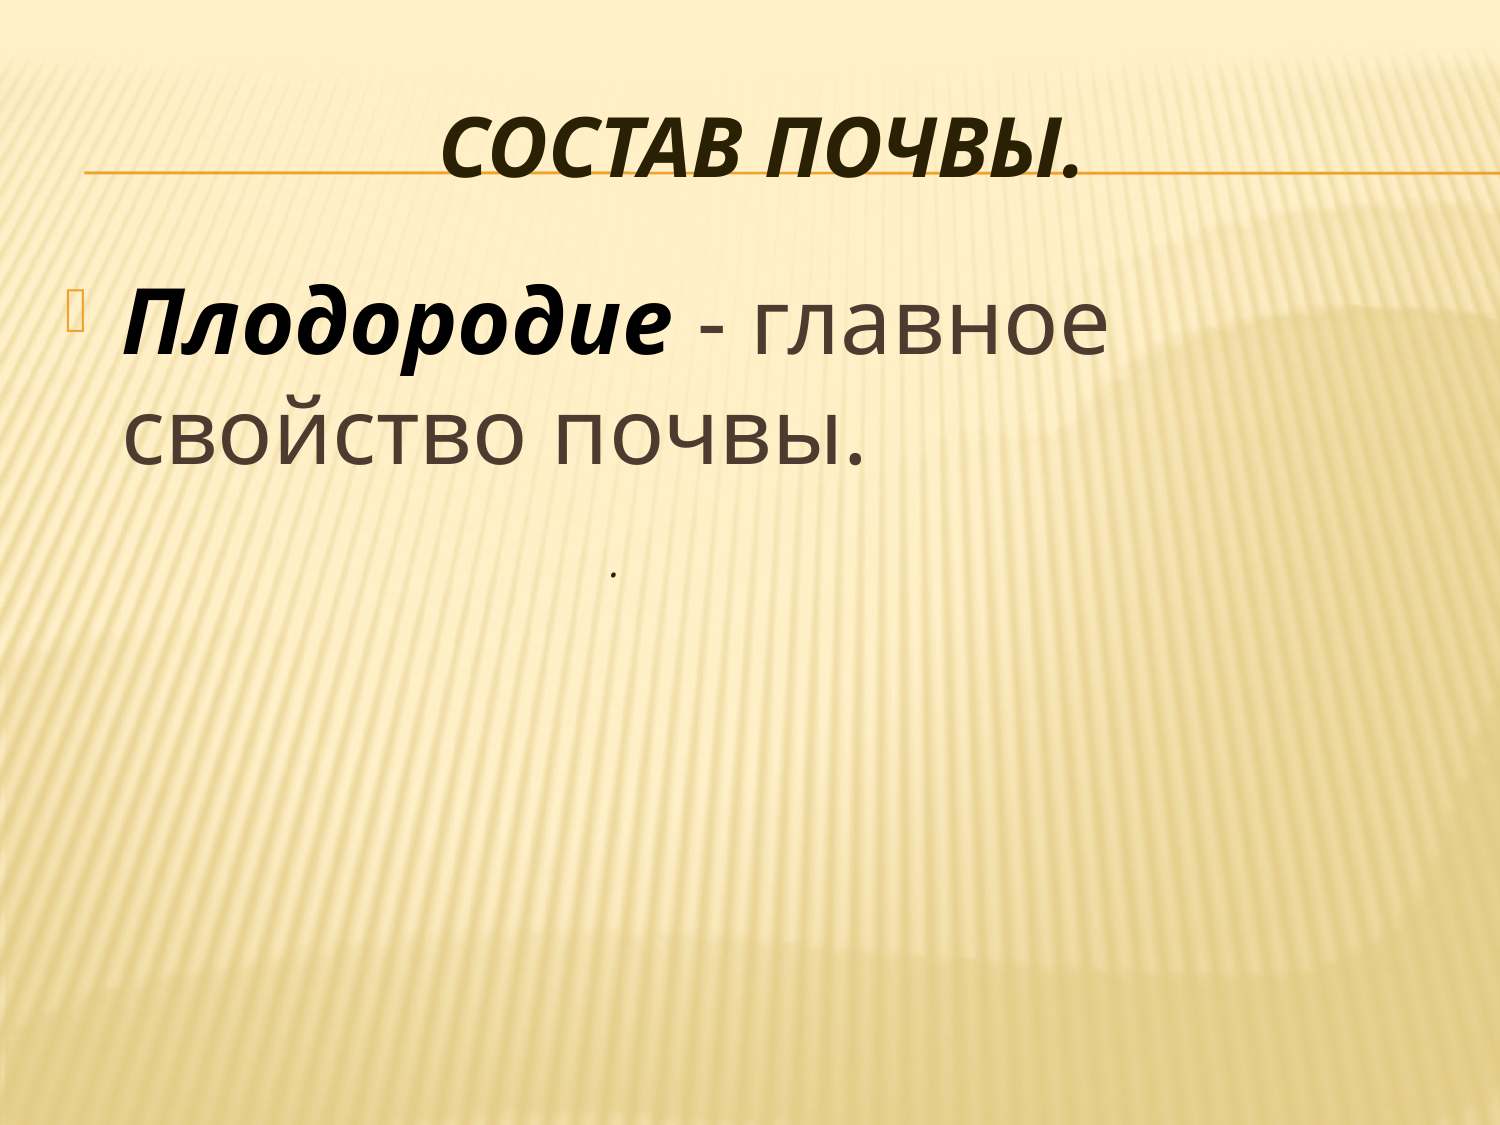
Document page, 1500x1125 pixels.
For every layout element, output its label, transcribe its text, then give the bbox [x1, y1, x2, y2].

text_box . [595, 532, 635, 592]
list Плодородие - главное свойство почвы. [50, 254, 1475, 998]
title Состав почвы. [50, 75, 1475, 213]
